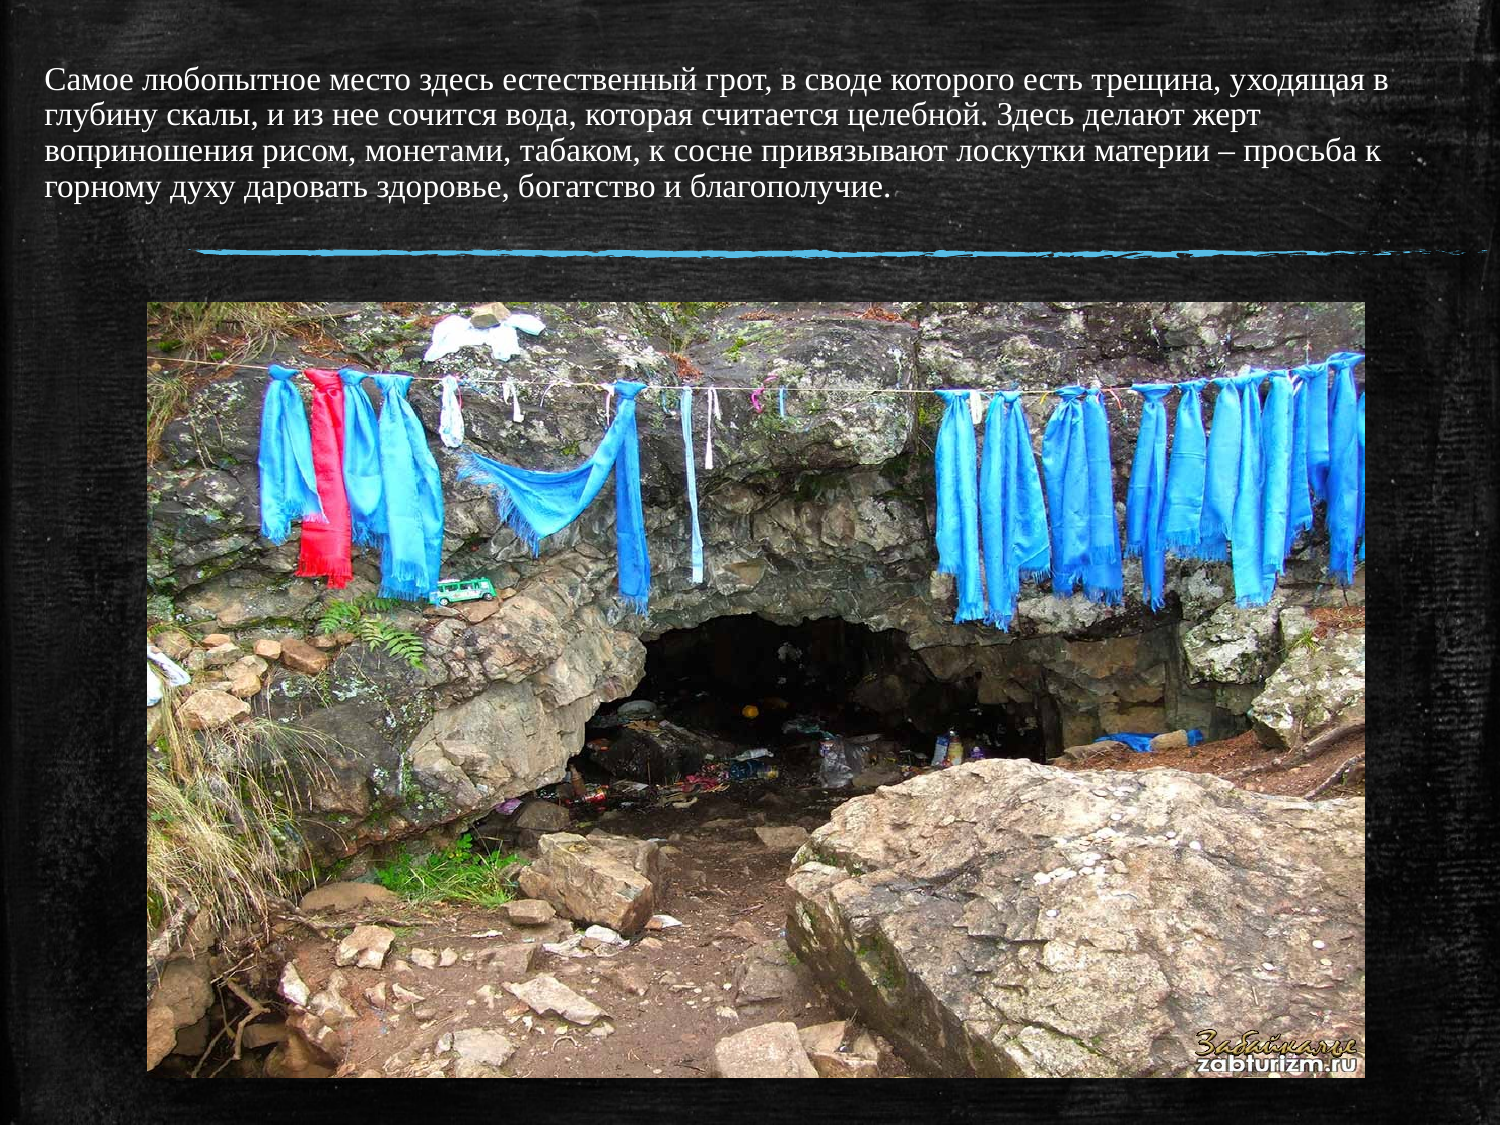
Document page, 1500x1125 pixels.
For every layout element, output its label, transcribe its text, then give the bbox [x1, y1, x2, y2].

title Самое любопытное место здесь естественный грот, в своде которого есть трещина, уходящая в глубину скалы, и из нее сочится вода, которая считается целебной. Здесь делают жерт­воприношения рисом, монетами, табаком, к сосне привязывают лоскутки материи – просьба к горному духу даровать здоровье, богатство и благополучие. [29, 45, 1447, 213]
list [147, 302, 1365, 1078]
